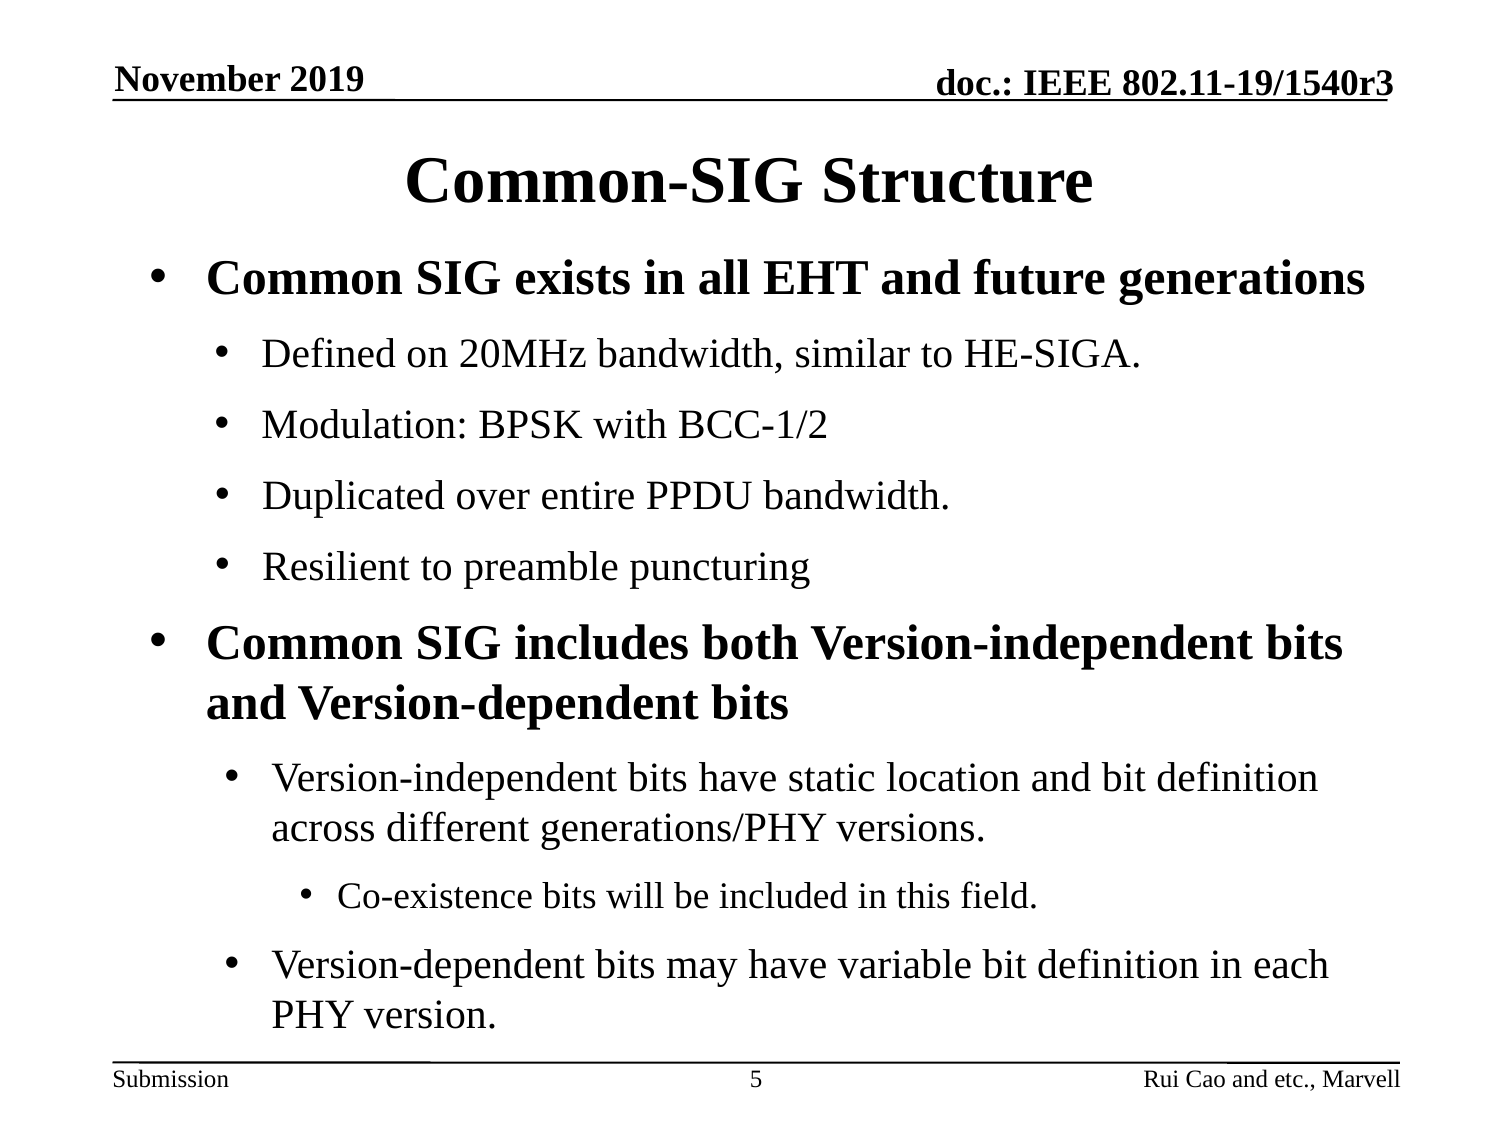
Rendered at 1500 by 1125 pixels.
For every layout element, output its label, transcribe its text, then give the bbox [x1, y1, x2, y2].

slide_number 5 [712, 1061, 800, 1123]
list Common SIG exists in all EHT and future generations Defined on 20MHz bandwidth, similar to HE-SIGA. Modulation: BPSK with BCC-1/2 Duplicated over entire PPDU bandwidth. Resilient to preamble puncturing Common SIG includes both Version-independent bits and Version-dependent bits Version-independent bits have static location and bit definition across different generations/PHY versions. Co-existence bits will be included in this field. Version-dependent bits may have variable bit definition in each PHY version. [124, 237, 1426, 879]
footer Rui Cao and etc., Marvell [878, 1061, 1402, 1093]
title Common-SIG Structure [74, 99, 1426, 251]
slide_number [114, 54, 423, 100]
